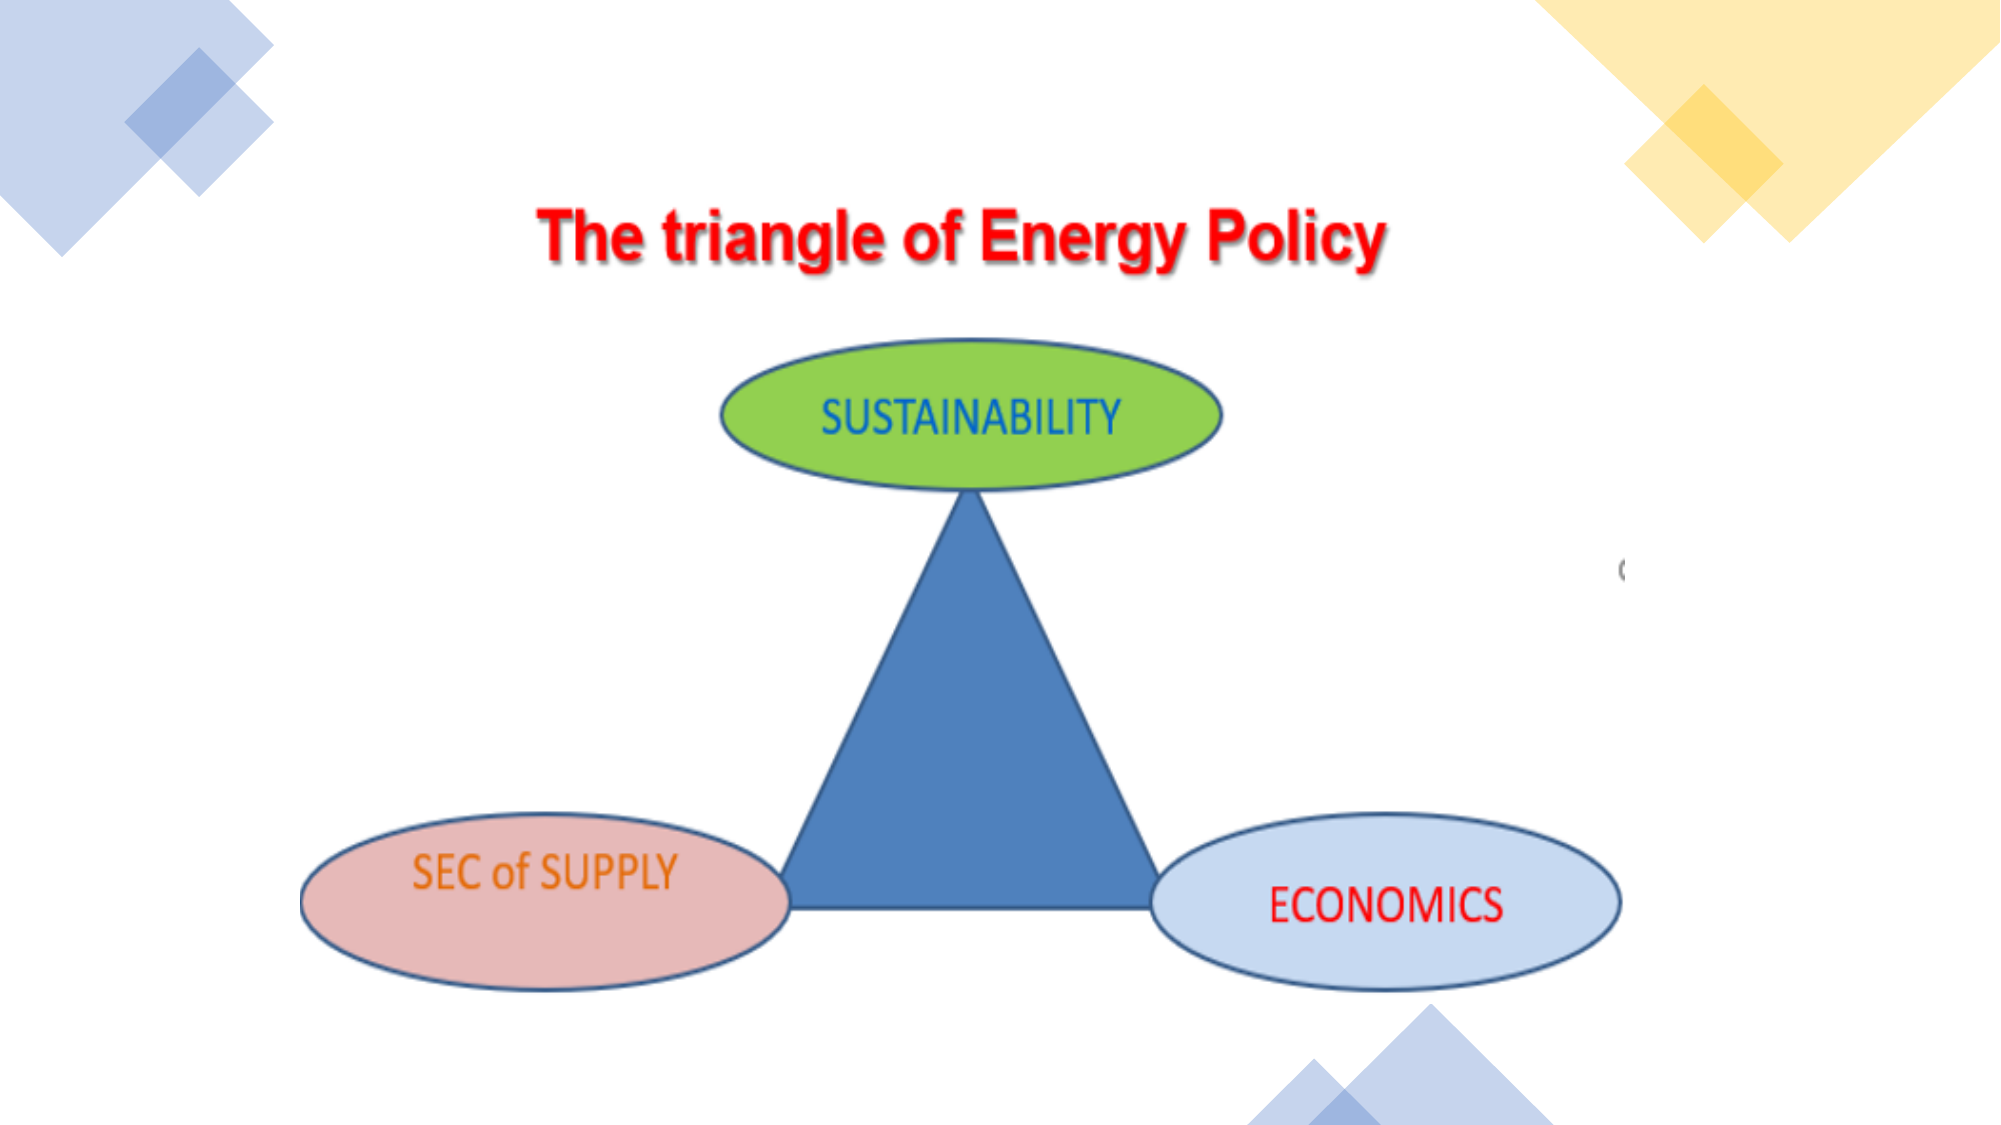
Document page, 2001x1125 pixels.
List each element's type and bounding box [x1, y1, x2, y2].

text_box [1345, 1004, 1556, 1125]
text_box [0, 0, 276, 259]
text_box [0, 0, 2000, 1125]
text_box [122, 45, 276, 199]
picture [299, 197, 1625, 1004]
text_box [1533, 0, 2000, 245]
text_box [1245, 1057, 1383, 1125]
text_box [1622, 124, 1746, 245]
